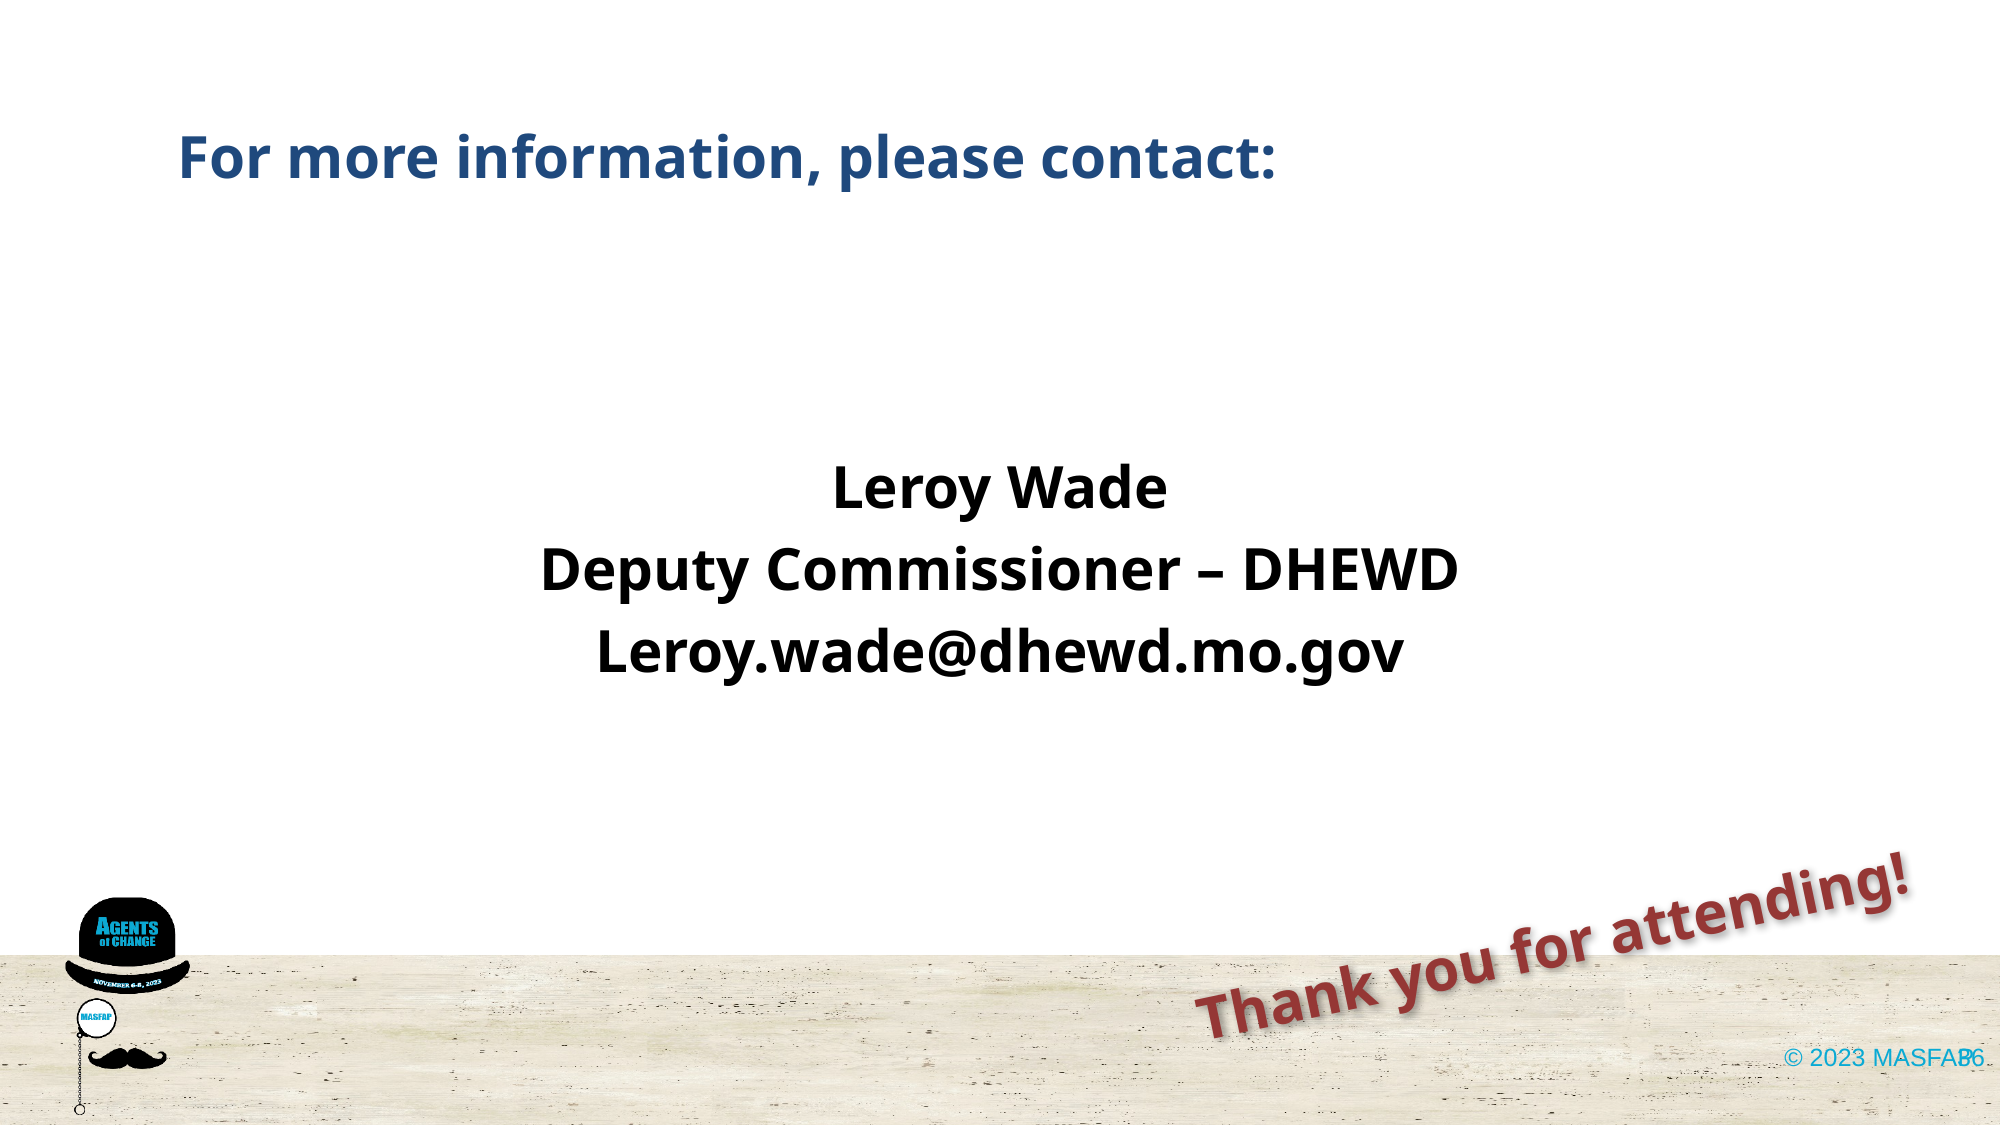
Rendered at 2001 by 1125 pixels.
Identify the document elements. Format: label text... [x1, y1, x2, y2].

picture [1469, 955, 1484, 976]
picture [0, 891, 2000, 1125]
slide_number 36 [1930, 1026, 2000, 1087]
footer © 2023 MASFAP [1769, 1026, 1930, 1087]
picture [1546, 955, 1558, 961]
list Leroy Wade Deputy Commissioner – DHEWD Leroy.wade@dhewd.mo.gov [403, 443, 1597, 675]
